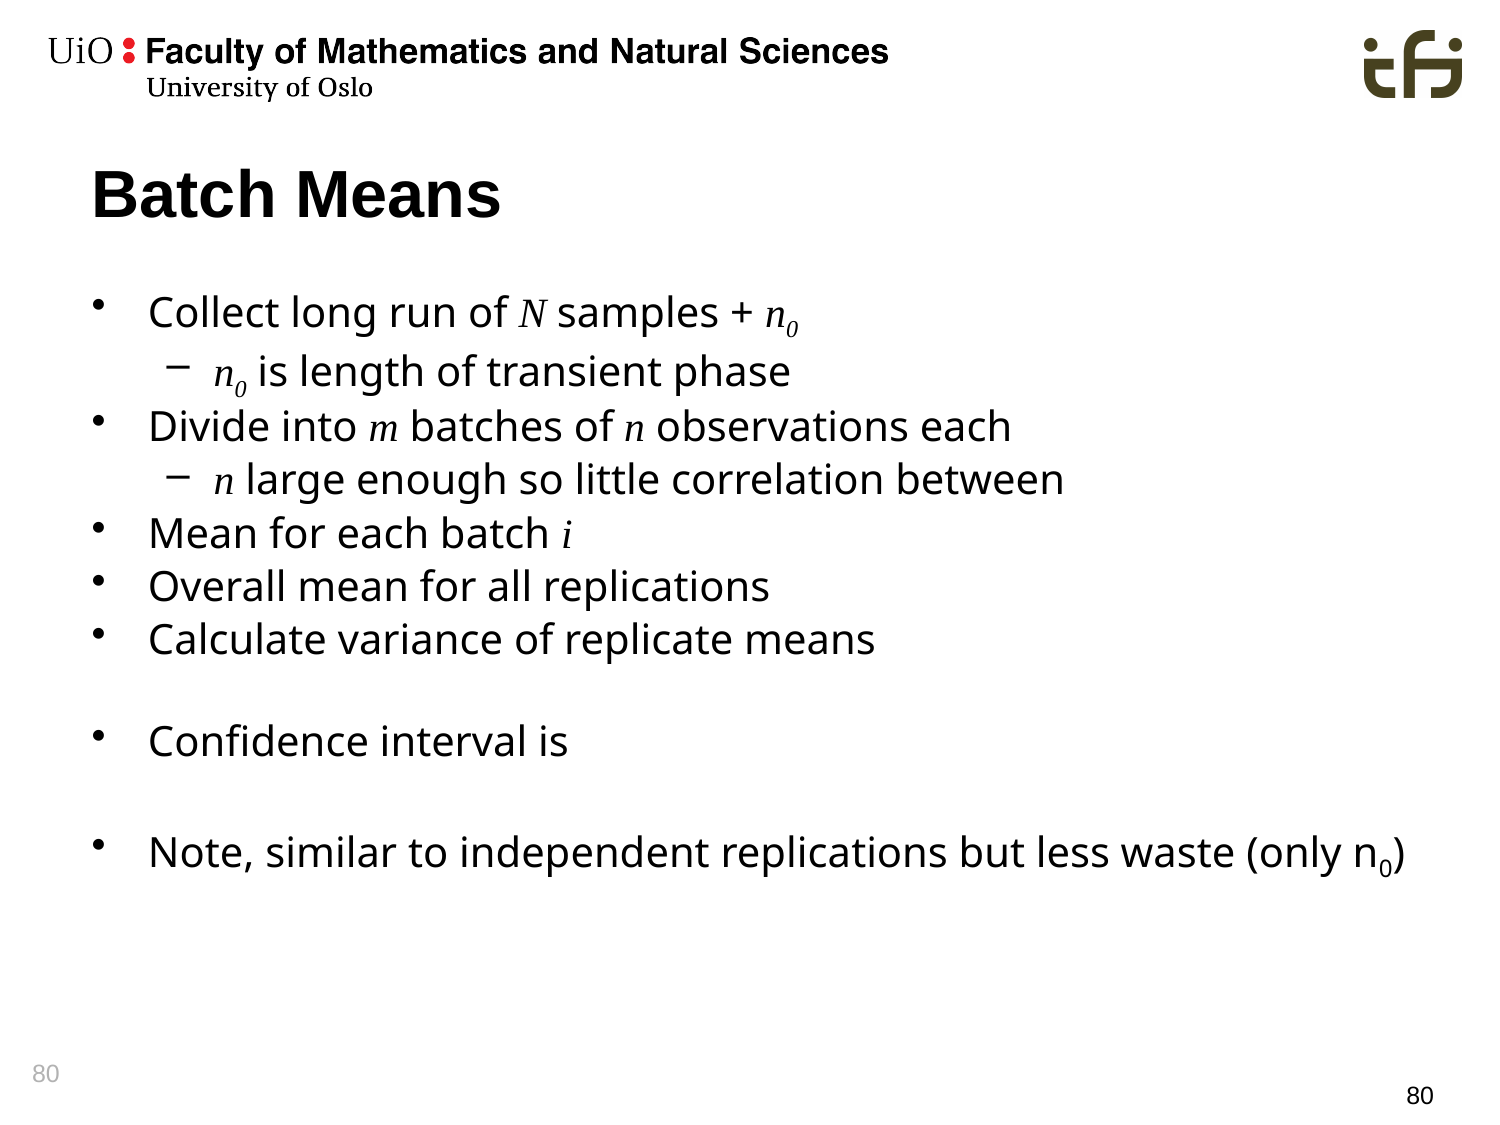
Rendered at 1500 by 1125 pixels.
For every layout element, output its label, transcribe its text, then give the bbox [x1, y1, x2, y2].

picture [48, 37, 888, 102]
slide_number 80 [0, 1050, 75, 1125]
picture [1364, 30, 1462, 98]
title Batch Means [76, 136, 1426, 244]
